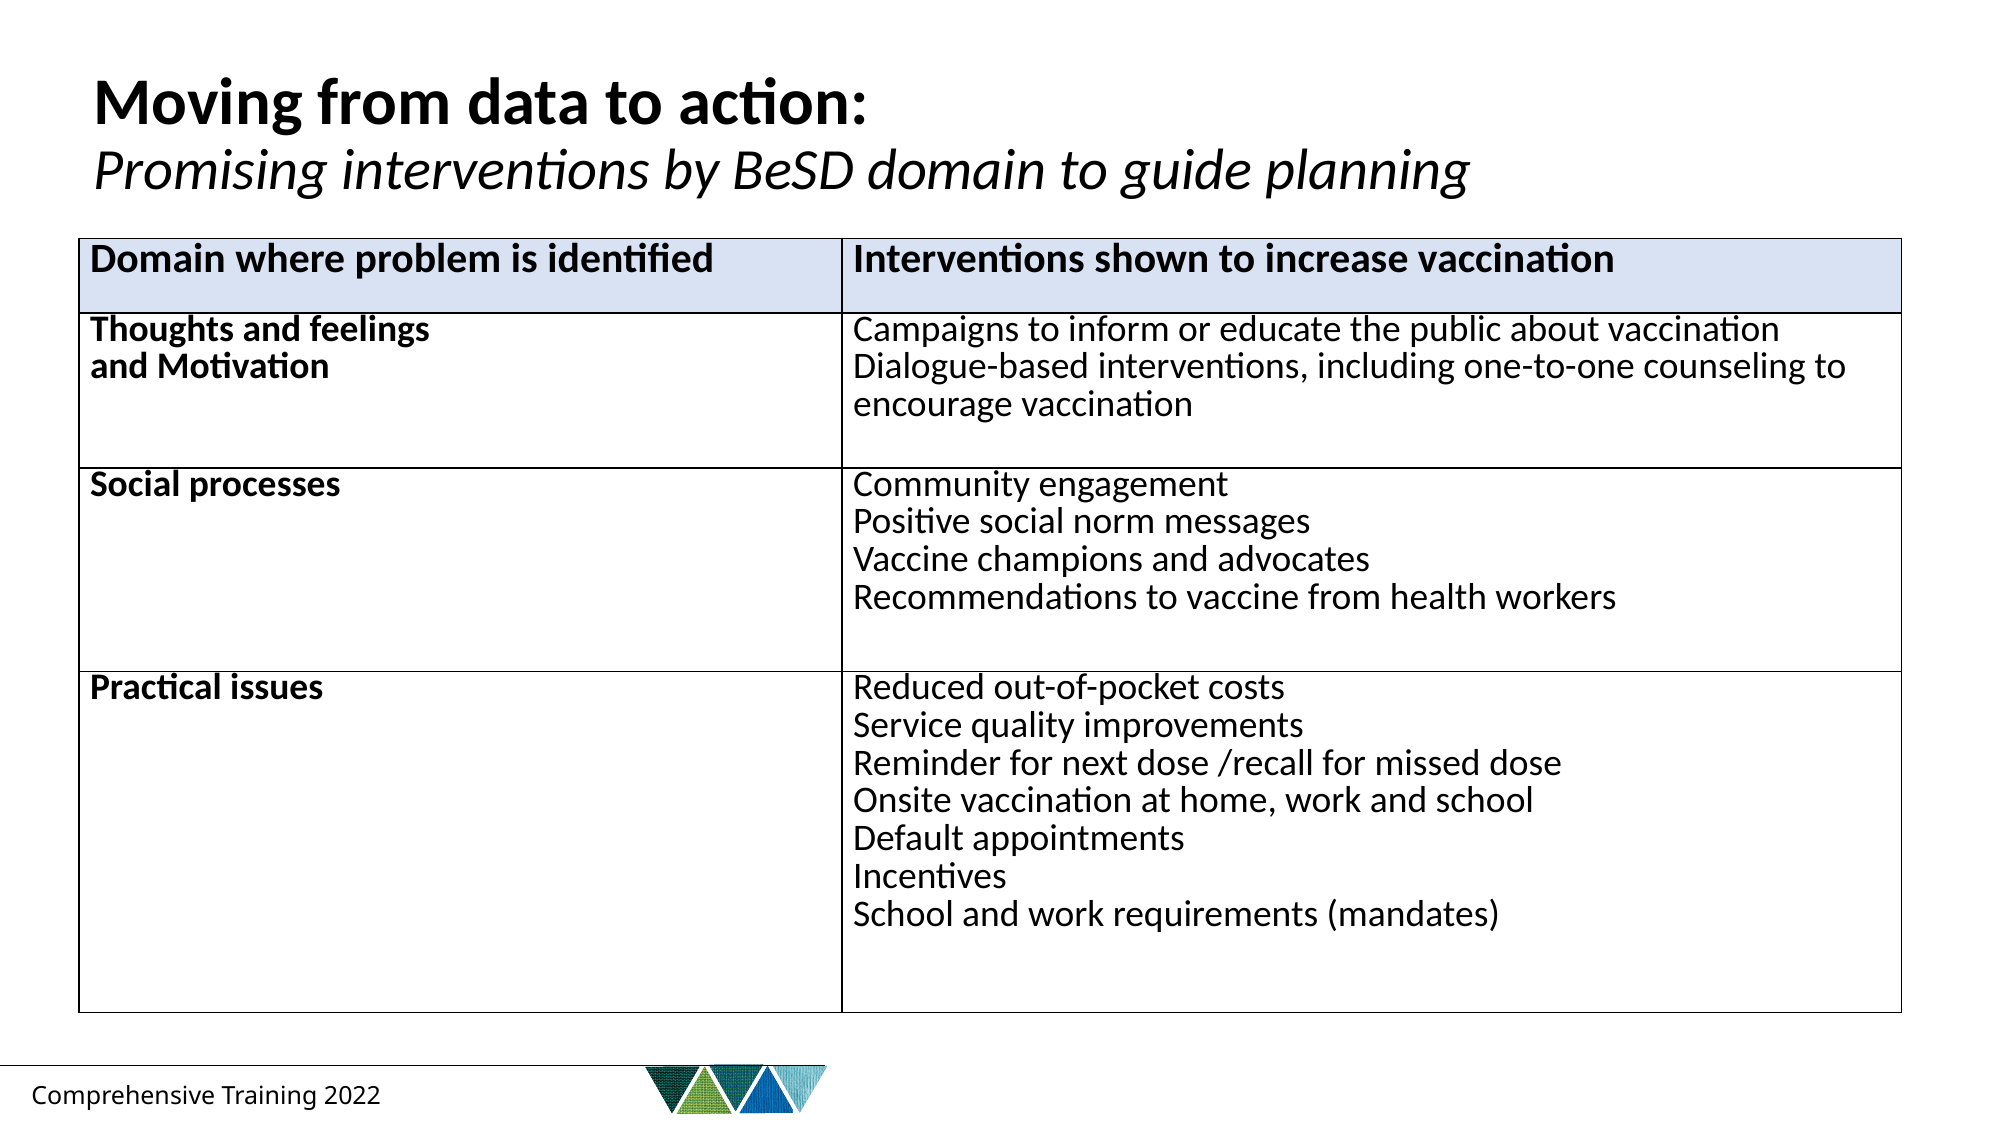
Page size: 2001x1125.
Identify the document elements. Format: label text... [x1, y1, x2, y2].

picture [739, 1066, 793, 1114]
table_header Interventions shown to increase vaccination [843, 239, 1901, 312]
table_cell Practical issues [80, 672, 841, 1012]
picture [752, 1073, 758, 1084]
table_header Domain where problem is identified [80, 239, 841, 312]
picture [645, 1066, 700, 1114]
table_cell Community engagement Positive social norm messages Vaccine champions and advocates Recommendations to vaccine from health workers [843, 469, 1901, 671]
picture [739, 1076, 749, 1088]
title Moving from data to action: Promising interventions by BeSD domain to guide planning [78, 59, 1950, 188]
picture [773, 1065, 828, 1113]
table_cell Social processes [80, 469, 841, 671]
table_cell Campaigns to inform or educate the public about vaccination Dialogue-based interventions, including one-to-one counseling to encourage vaccination [843, 314, 1901, 467]
picture [737, 1066, 747, 1074]
table_cell Thoughts and feelings and Motivation [80, 314, 841, 467]
picture [676, 1066, 732, 1114]
table_cell Reduced out-of-pocket costs Service quality improvements Reminder for next dose /recall for missed dose Onsite vaccination at home, work and school Default appointments Incentives School and work requirements (mandates) [843, 672, 1901, 1012]
